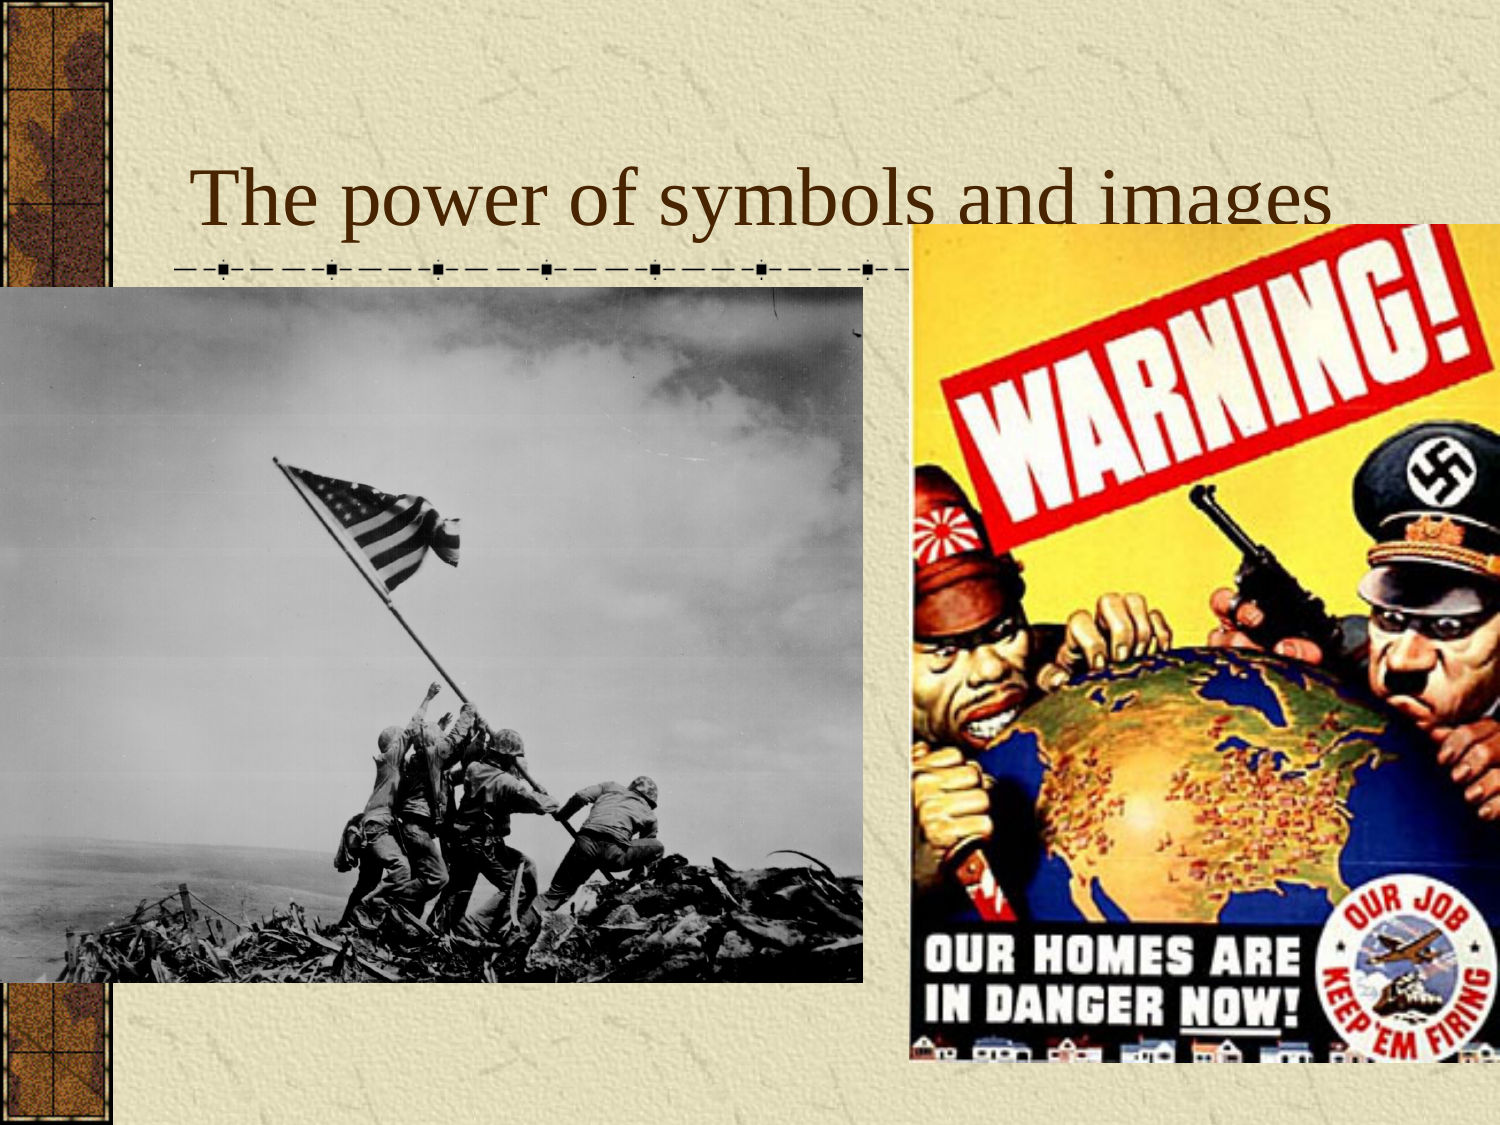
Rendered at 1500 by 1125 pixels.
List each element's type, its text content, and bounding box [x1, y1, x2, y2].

picture [0, 0, 1500, 1125]
title The power of symbols and images [174, 62, 1451, 251]
